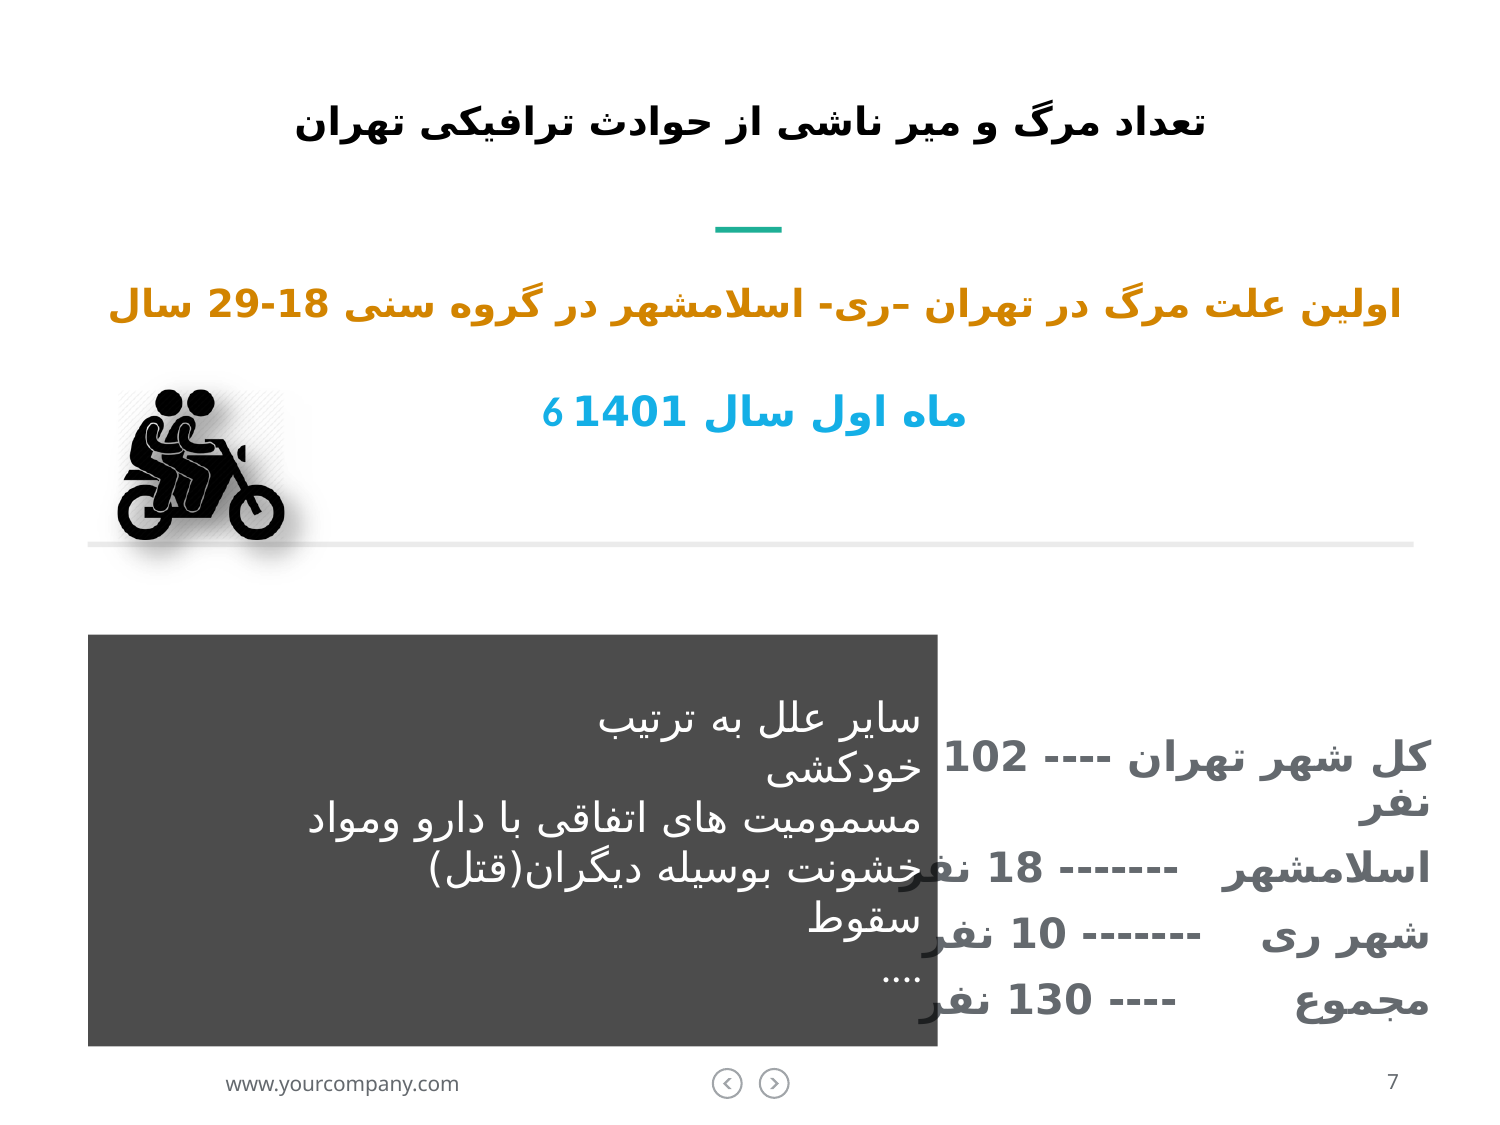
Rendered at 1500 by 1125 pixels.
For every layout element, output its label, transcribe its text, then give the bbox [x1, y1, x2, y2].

slide_number 7 [1076, 1064, 1414, 1103]
text_box سایر علل به ترتیب خودکشی مسمومیت های اتفاقی با دارو ومواد خشونت بوسیله دیگران(قتل) سقوط .... [87, 634, 939, 1047]
picture [91, 364, 335, 591]
footer www.yourcompany.com [89, 1064, 596, 1103]
text_box [335, 541, 1415, 548]
text_box 6 ماه اول سال 1401 [391, 377, 1119, 443]
text_box اولین علت مرگ در تهران –ری- اسلامشهر در گروه سنی 18-29 سال [92, 265, 1419, 346]
title تعداد مرگ و میر ناشی از حوادث ترافیکی تهران [87, 82, 1414, 163]
subtitle کل شهر تهران ---- 102 نفر اسلامشهر ------- 18 نفر شهر ری ------- 10 نفر مجموع ---- 130 نفر [939, 728, 1447, 962]
